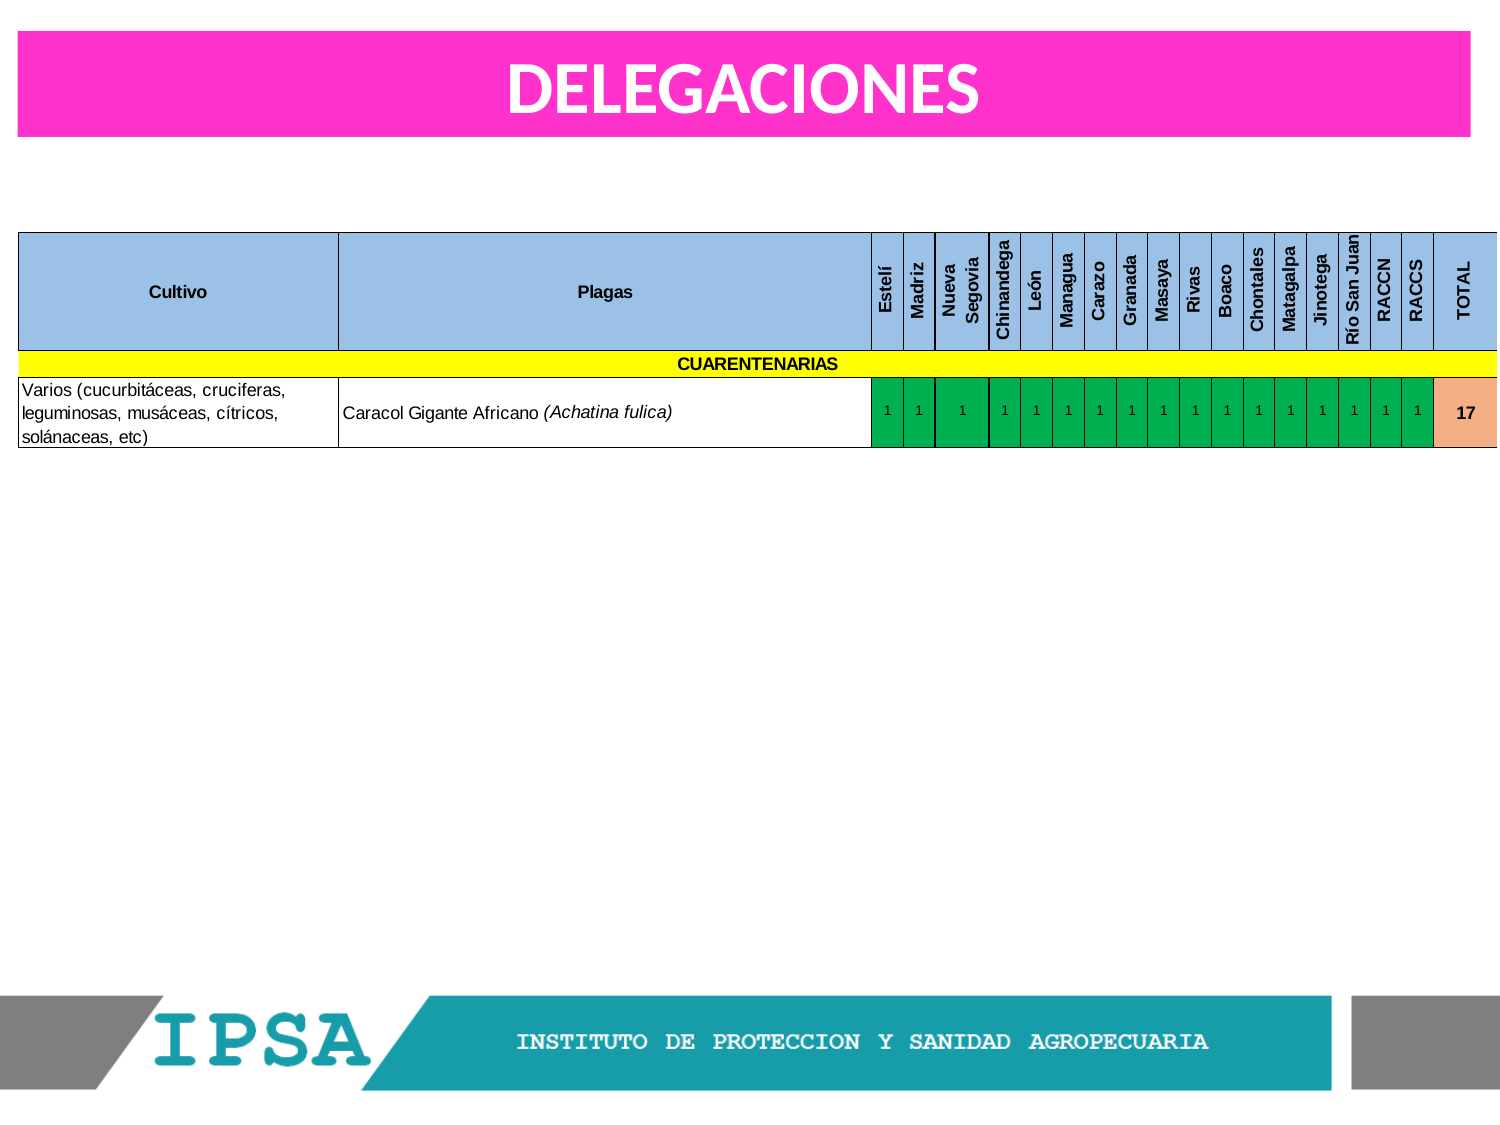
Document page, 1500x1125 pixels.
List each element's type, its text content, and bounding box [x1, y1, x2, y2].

picture [0, 0, 1500, 1125]
text_box DELEGACIONES [17, 30, 1471, 137]
